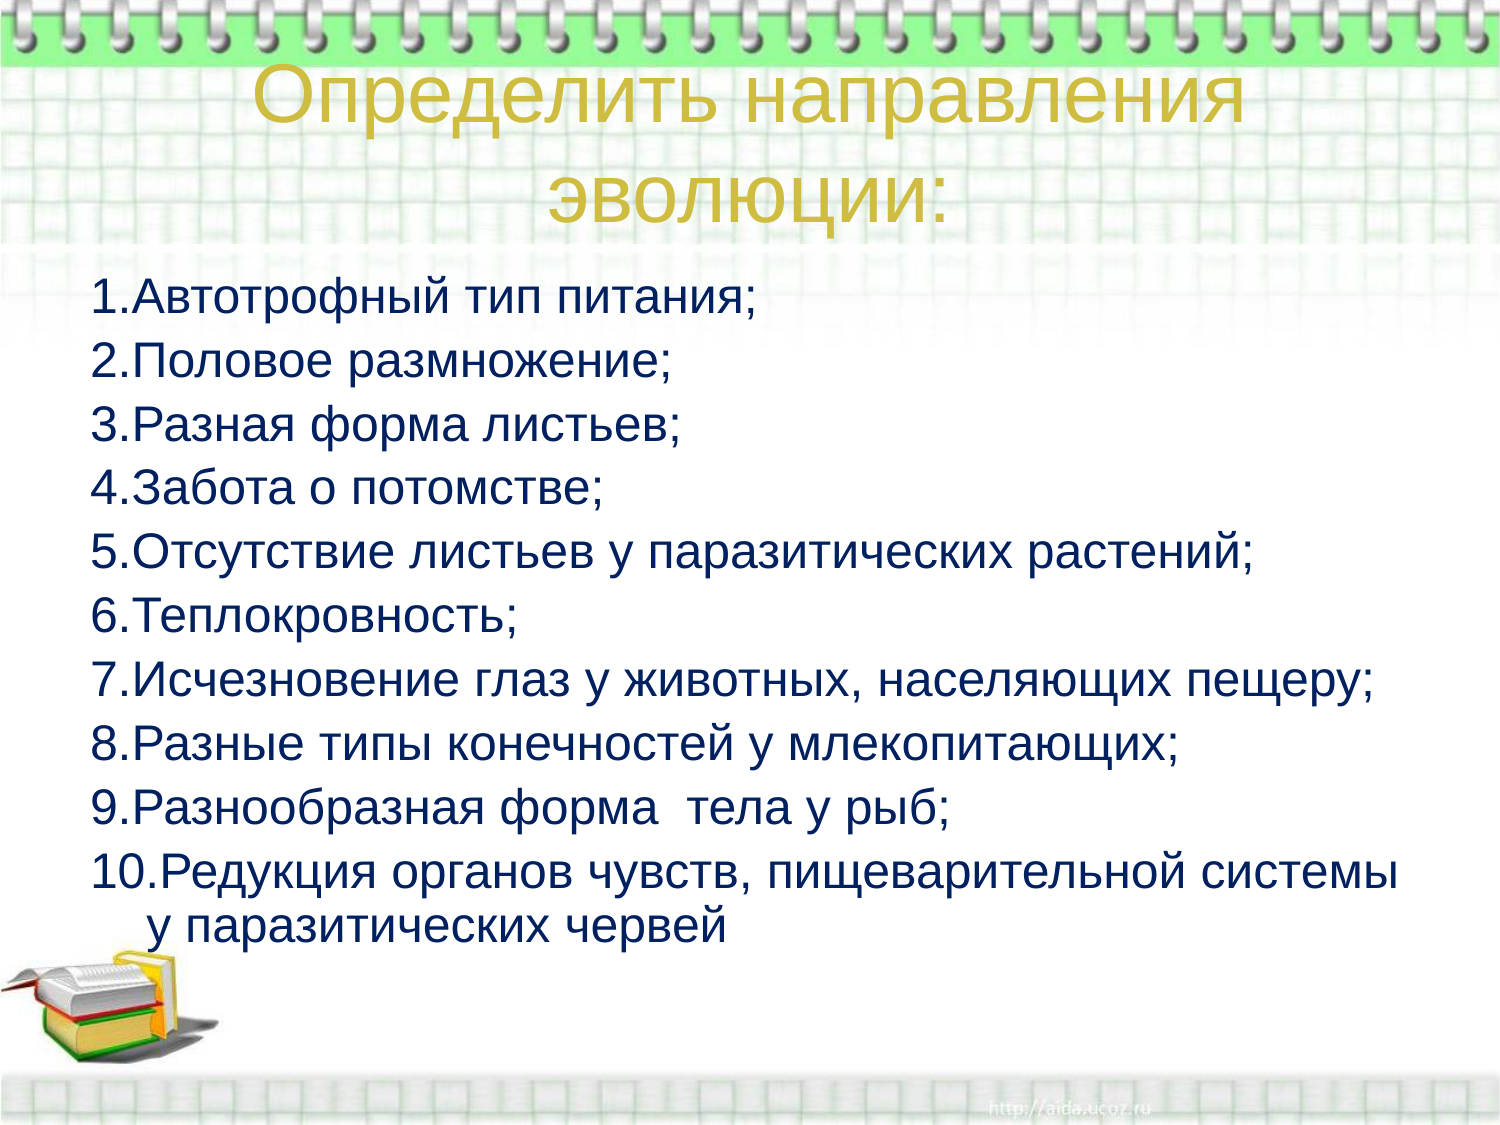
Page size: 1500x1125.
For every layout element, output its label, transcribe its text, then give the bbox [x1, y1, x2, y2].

title Определить направления эволюции: [74, 45, 1426, 234]
picture [0, 0, 1500, 1125]
list 1.Автотрофный тип питания; 2.Половое размножение; 3.Разная форма листьев; 4.Забота о потомстве; 5.Отсутствие листьев у паразитических растений; 6.Теплокровность; 7.Исчезновение глаз у животных, населяющих пещеру; 8.Разные типы конечностей у млекопитающих; 9.Разнообразная форма тела у рыб; 10.Редукция органов чувств, пищеварительной системы у паразитических червей [74, 262, 1426, 1006]
